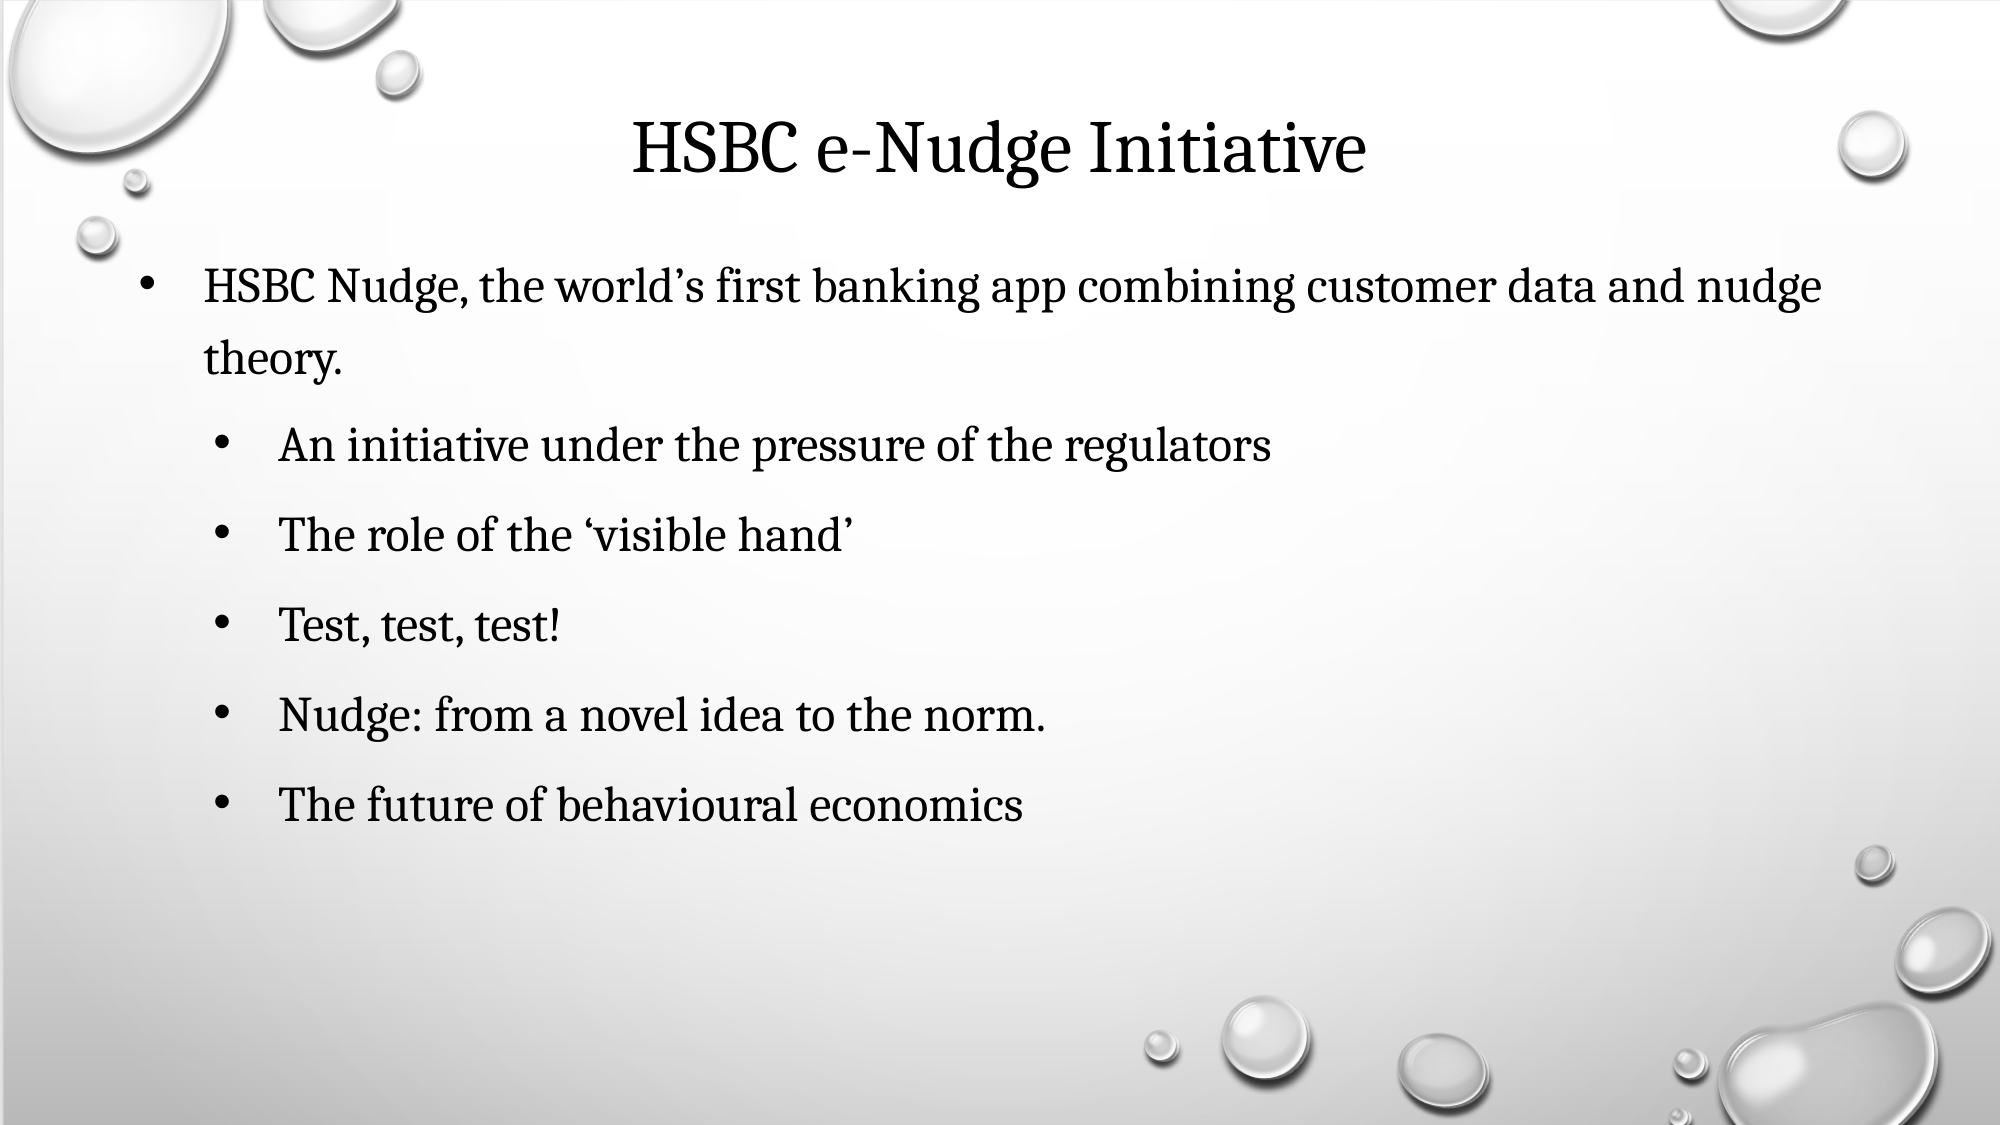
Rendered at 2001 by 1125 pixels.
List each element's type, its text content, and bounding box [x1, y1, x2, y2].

picture [0, 0, 2000, 1125]
list HSBC Nudge, the world’s first banking app combining customer data and nudge theory. [99, 232, 1888, 374]
title HSBC e-Nudge Initiative [149, 65, 1850, 231]
text_box An initiative under the pressure of the regulators The role of the ‘visible hand’ Test, test, test! Nudge: from a novel idea to the norm. The future of behavioural economics [99, 374, 1901, 839]
